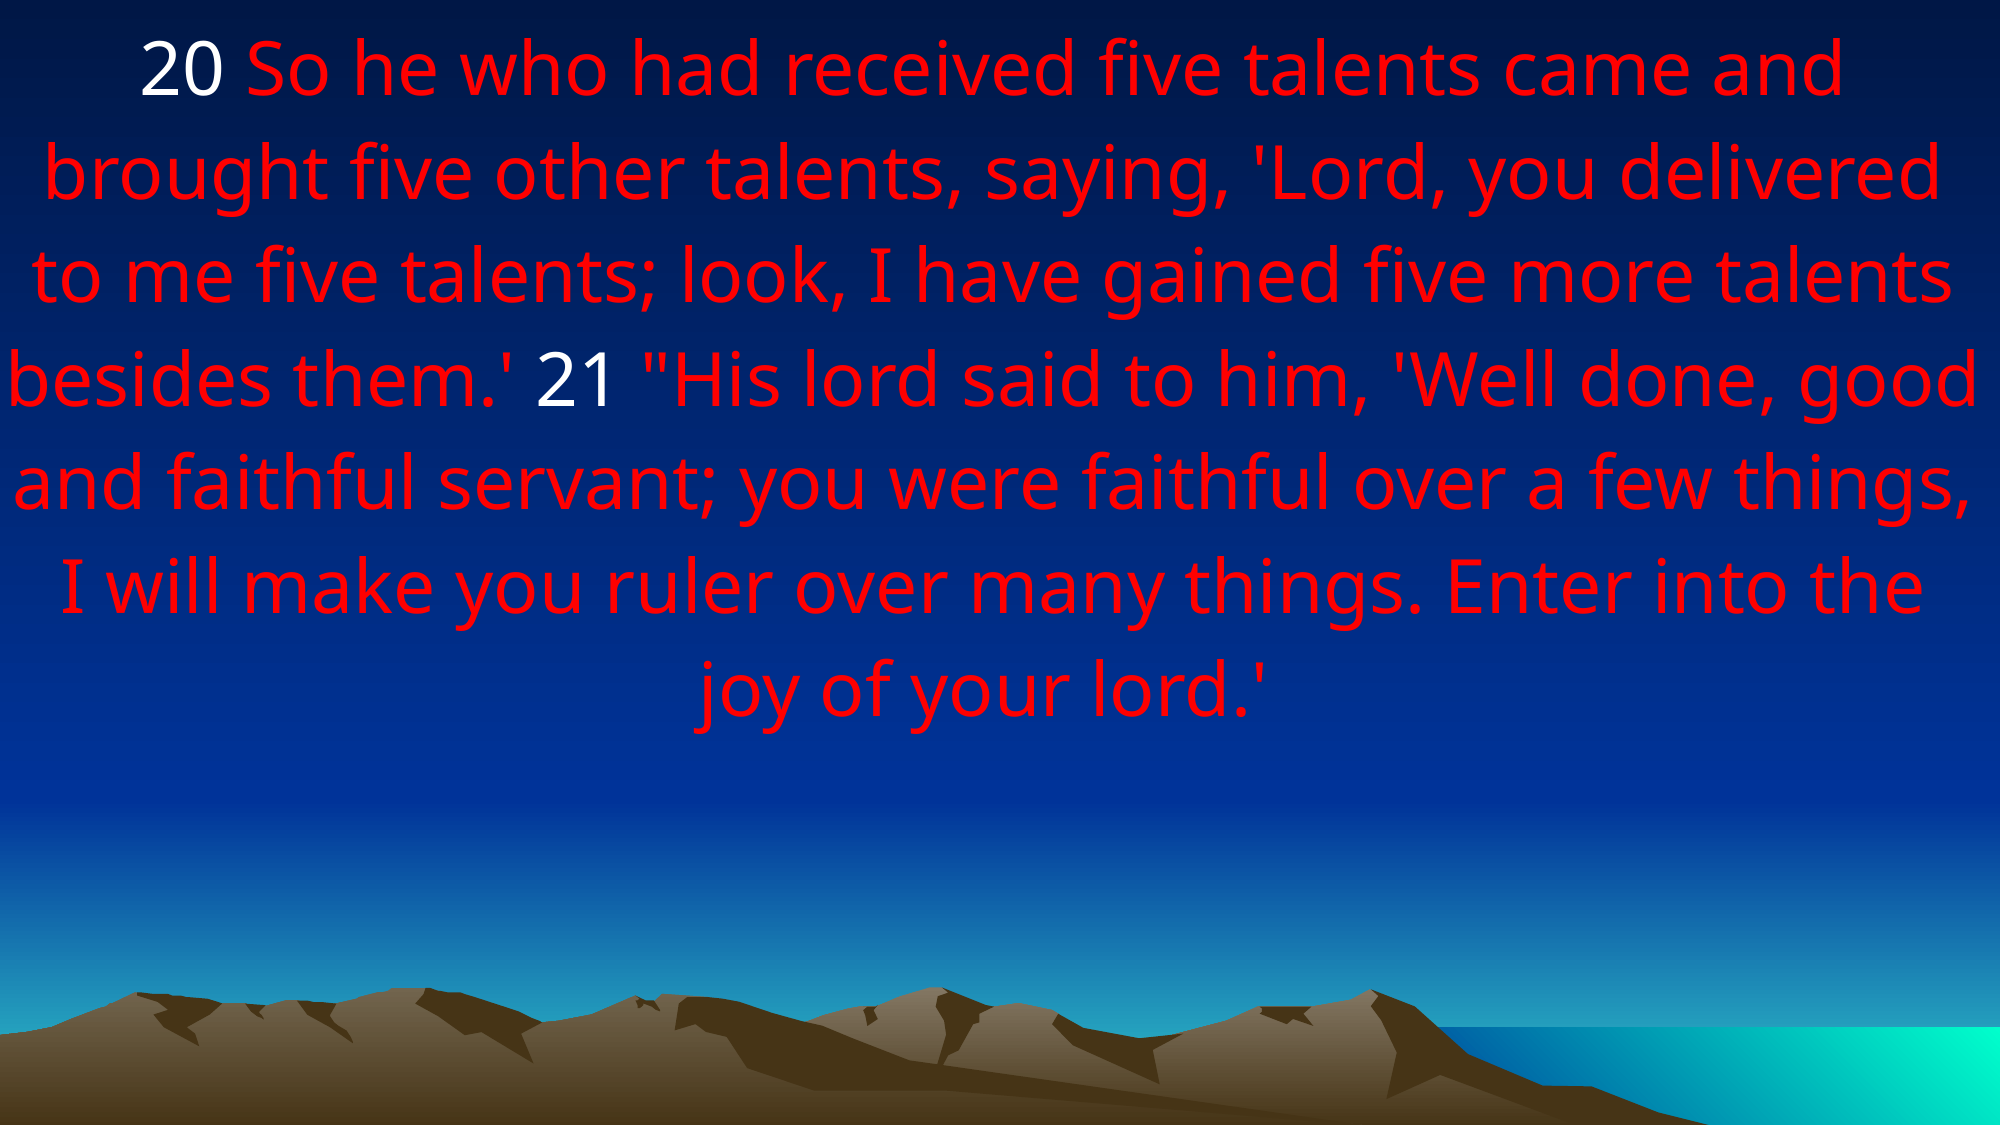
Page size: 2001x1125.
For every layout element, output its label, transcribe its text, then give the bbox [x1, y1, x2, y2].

text_box 20 So he who had received five talents came and brought five other talents, saying, 'Lord, you delivered to me five talents; look, I have gained five more talents besides them.' 21 "His lord said to him, 'Well done, good and faithful servant; you were faithful over a few things, I will make you ruler over many things. Enter into the joy of your lord.' [0, 0, 2000, 988]
